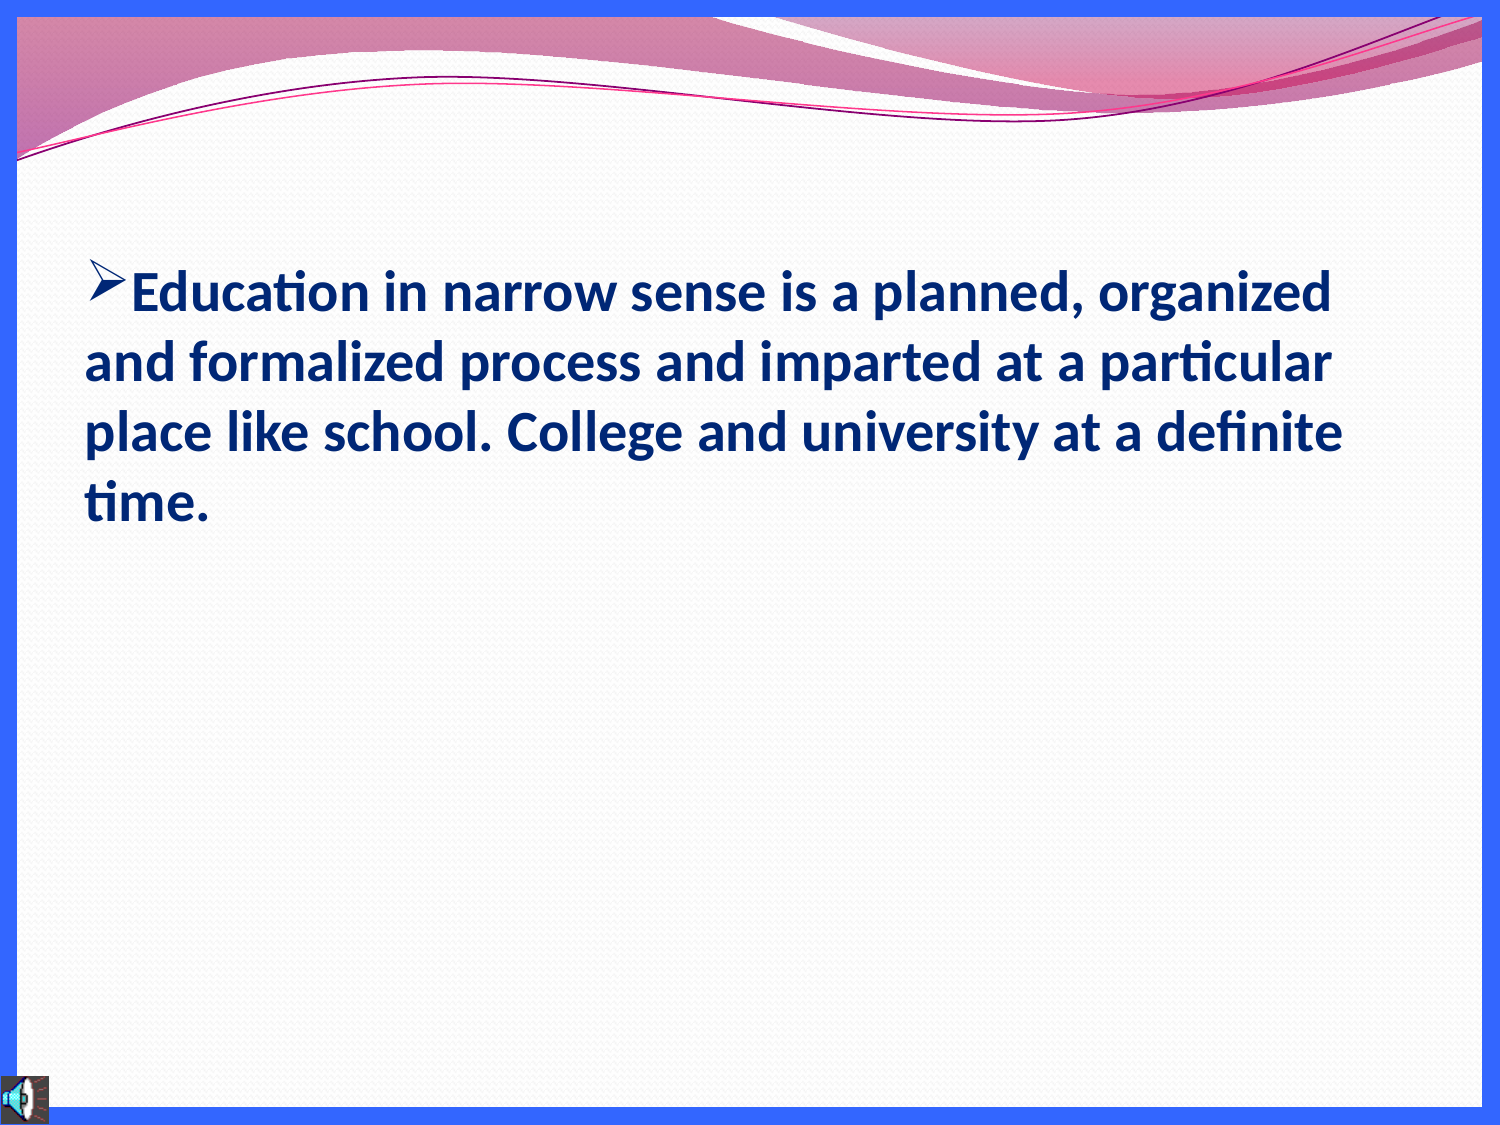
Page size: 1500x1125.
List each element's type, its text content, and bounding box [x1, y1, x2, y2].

text_box Education in narrow sense is a planned, organized and formalized process and imparted at a particular place like school. College and university at a definite time. [70, 105, 1407, 710]
text_box [0, 0, 1500, 1125]
picture [0, 1074, 51, 1125]
